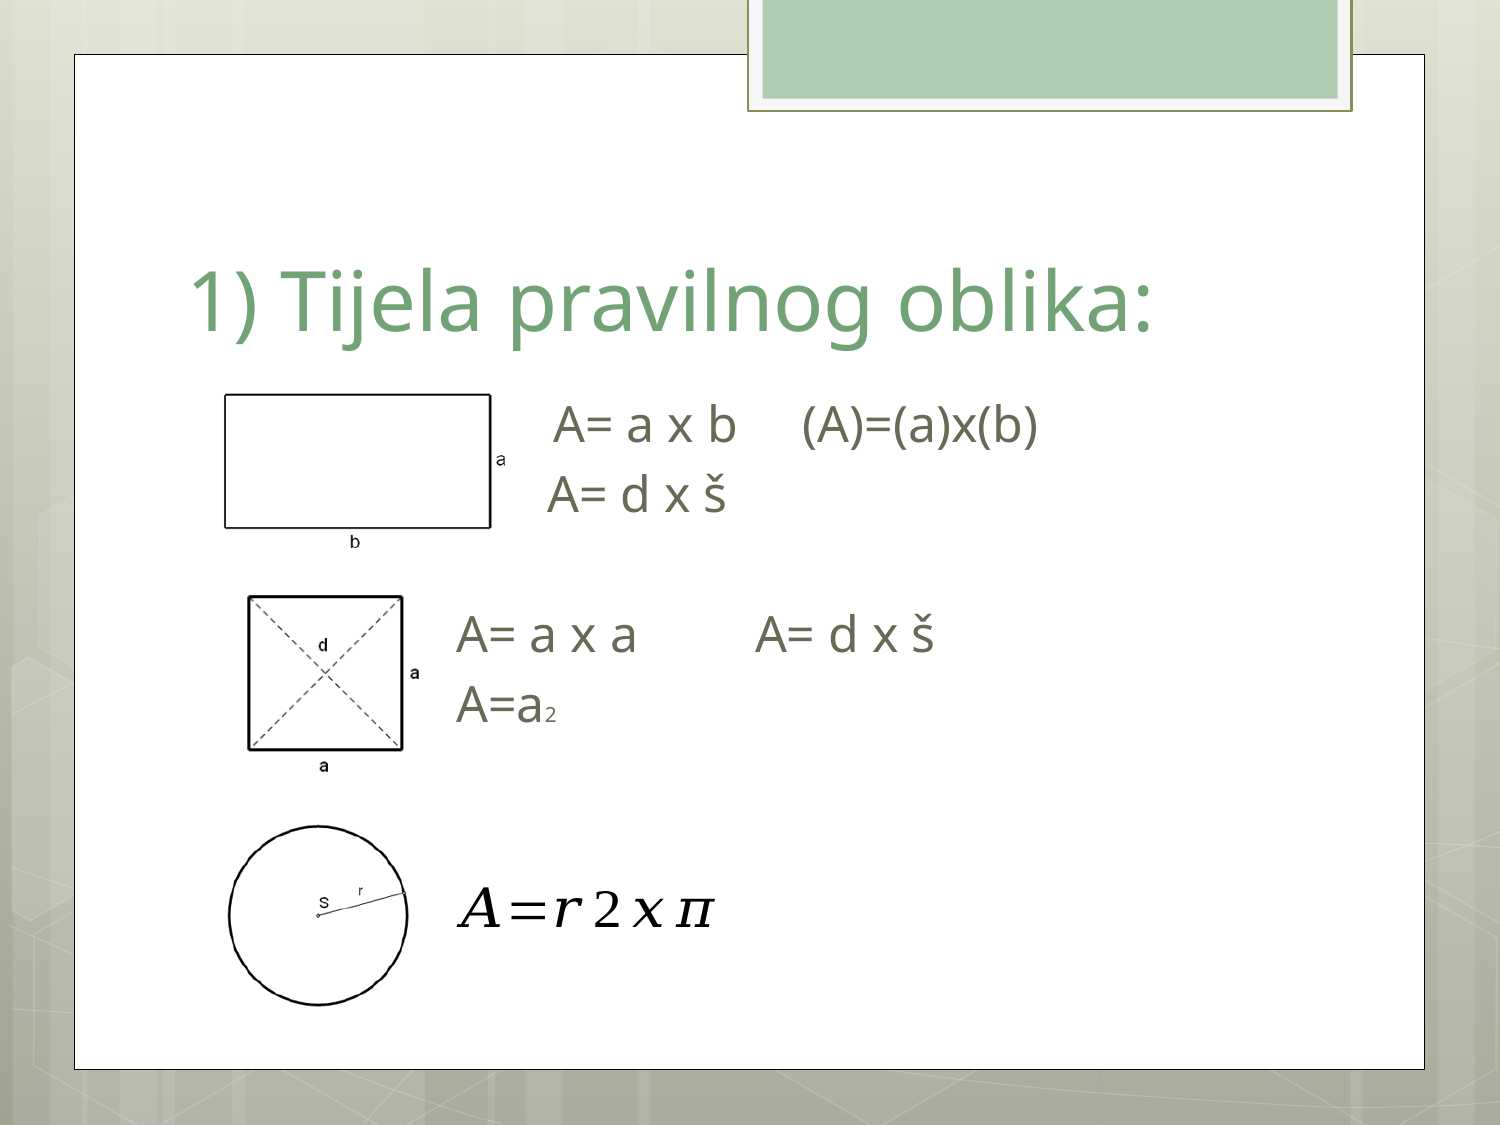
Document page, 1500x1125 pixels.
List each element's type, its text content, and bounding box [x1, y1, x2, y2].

picture [229, 585, 434, 783]
picture [206, 385, 524, 558]
picture [206, 822, 430, 1009]
list A= a x b (A)=(a)x(b) A= d x š A= a x a A= d x š A=a2 [183, 385, 1295, 961]
title 1) Tijela pravilnog oblika: [171, 168, 1324, 357]
